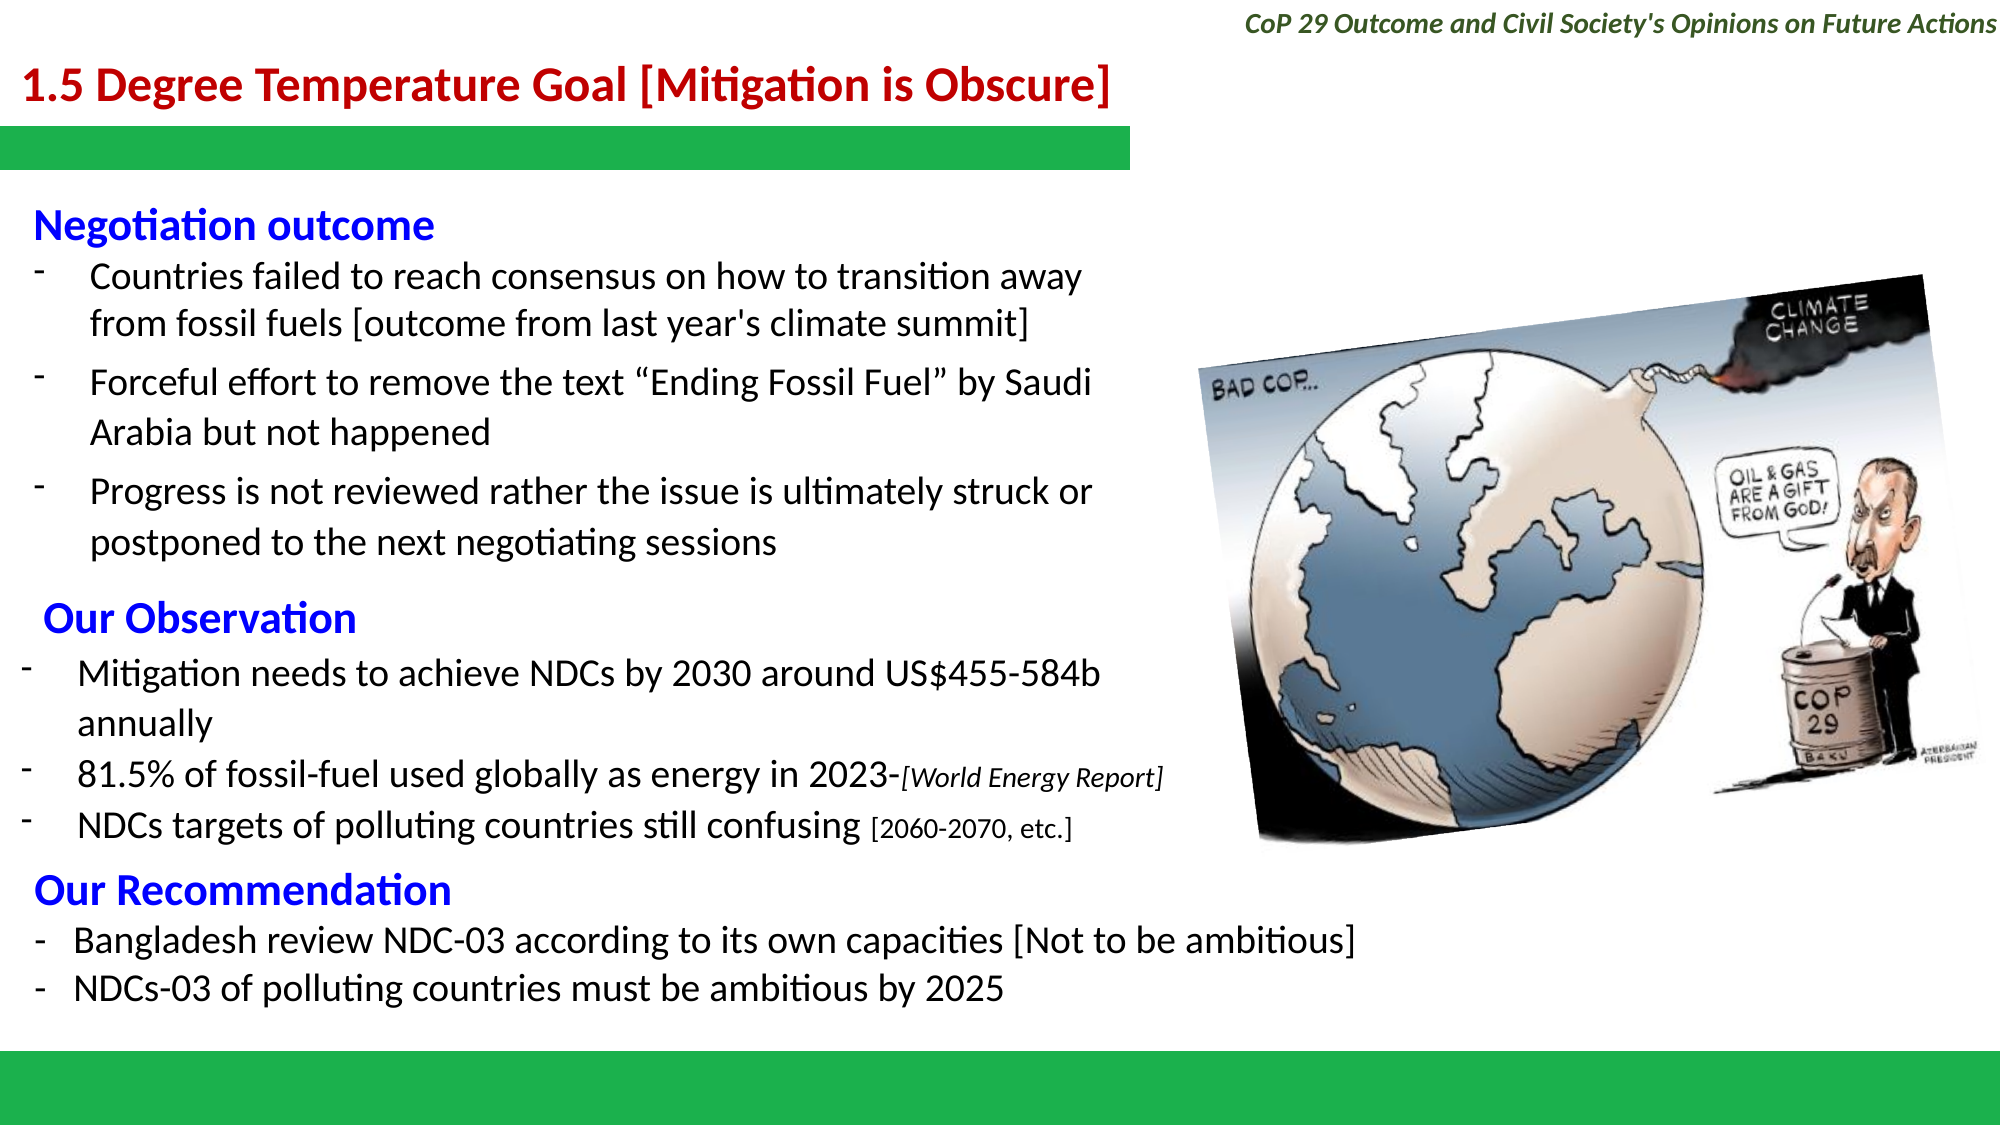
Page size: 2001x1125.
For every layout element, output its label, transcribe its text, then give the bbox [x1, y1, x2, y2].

picture [0, 126, 1130, 170]
text_box CoP 29 Outcome and Civil Society's Opinions on Future Actions [1230, 0, 2000, 47]
picture [1199, 275, 1986, 856]
text_box 1.5 Degree Temperature Goal [Mitigation is Obscure] [5, 44, 1186, 119]
picture [0, 1051, 2000, 1125]
text_box Our Observation Mitigation needs to achieve NDCs by 2030 around US$455-584b annually 81.5% of fossil-fuel used globally as energy in 2023-[World Energy Report] NDCs targets of polluting countries still confusing [2060-2070, etc.] [5, 576, 1186, 854]
text_box Negotiation outcome Countries failed to reach consensus on how to transition away from fossil fuels [outcome from last year's climate summit] Forceful effort to remove the text “Ending Fossil Fuel” by Saudi Arabia but not happened Progress is not reviewed rather the issue is ultimately struck or postponed to the next negotiating sessions [18, 183, 1130, 571]
text_box Our Recommendation - Bangladesh review NDC-03 according to its own capacities [Not to be ambitious] - NDCs-03 of polluting countries must be ambitious by 2025 [19, 851, 2000, 1017]
